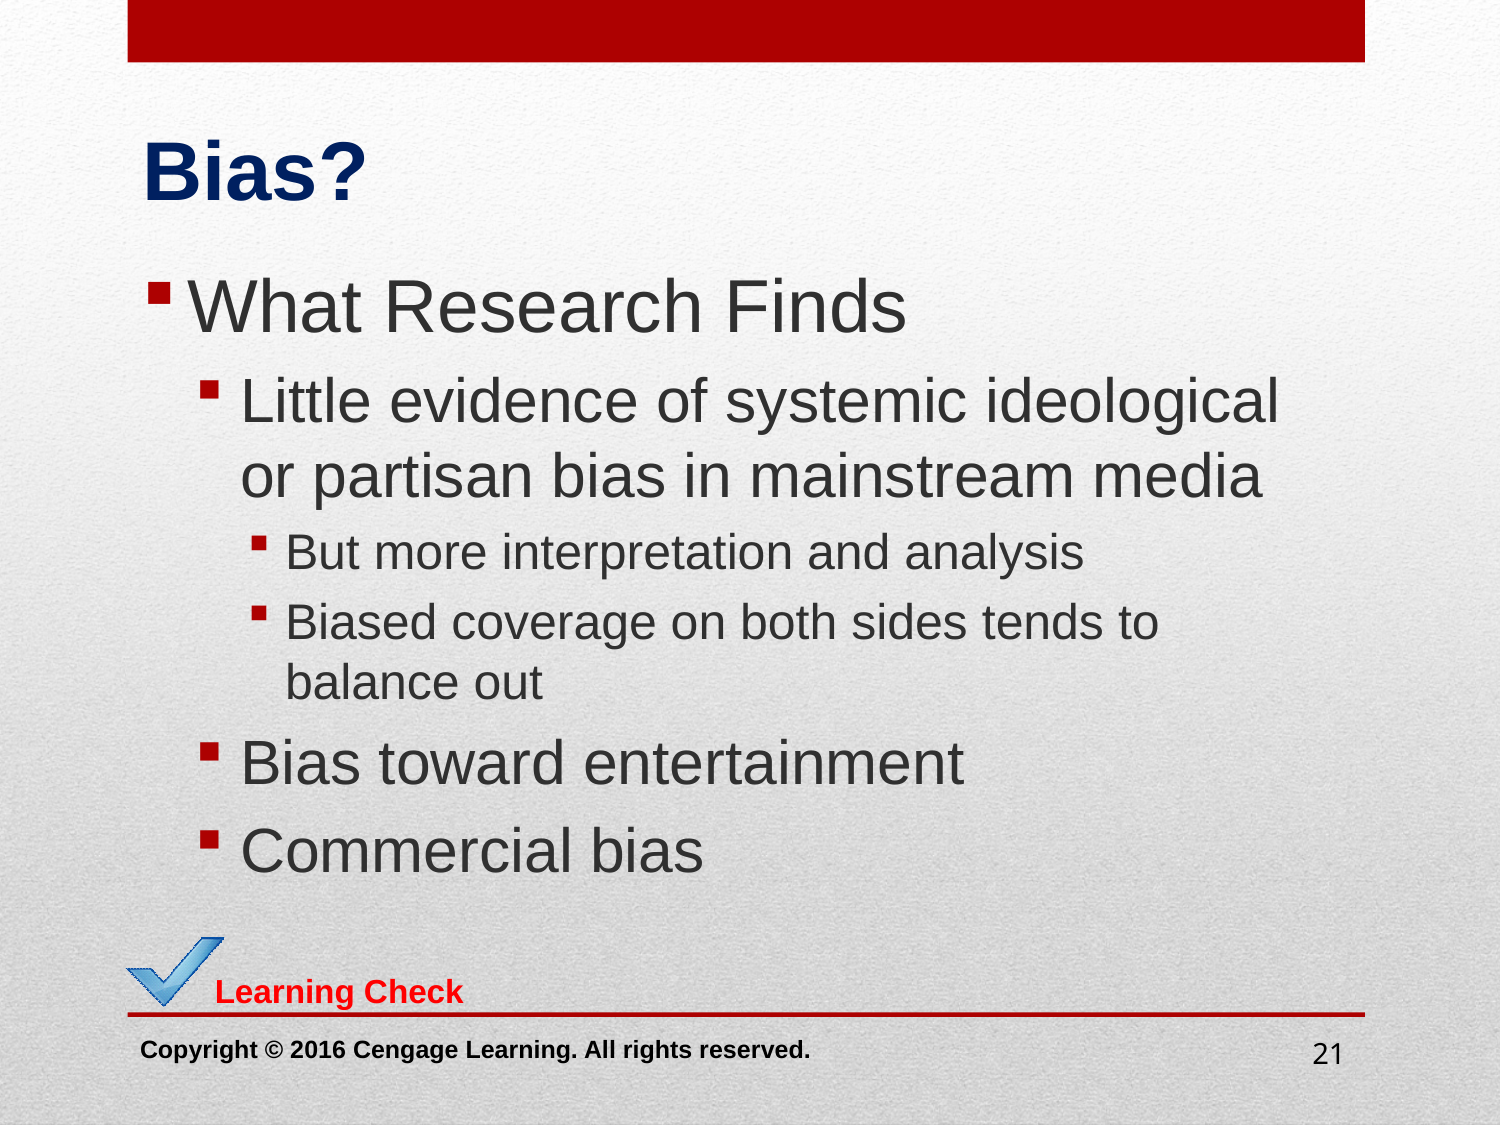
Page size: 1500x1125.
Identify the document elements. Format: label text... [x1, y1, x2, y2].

slide_number 21 [1235, 1025, 1361, 1085]
title Bias? [127, 99, 1350, 225]
text_box Learning Check [200, 962, 525, 1063]
footer Copyright © 2016 Cengage Learning. All rights reserved. [125, 1018, 925, 1079]
picture [124, 936, 226, 1007]
list What Research Finds Little evidence of systemic ideological or partisan bias in mainstream media But more interpretation and analysis Biased coverage on both sides tends to balance out Bias toward entertainment Commercial bias [127, 249, 1350, 975]
